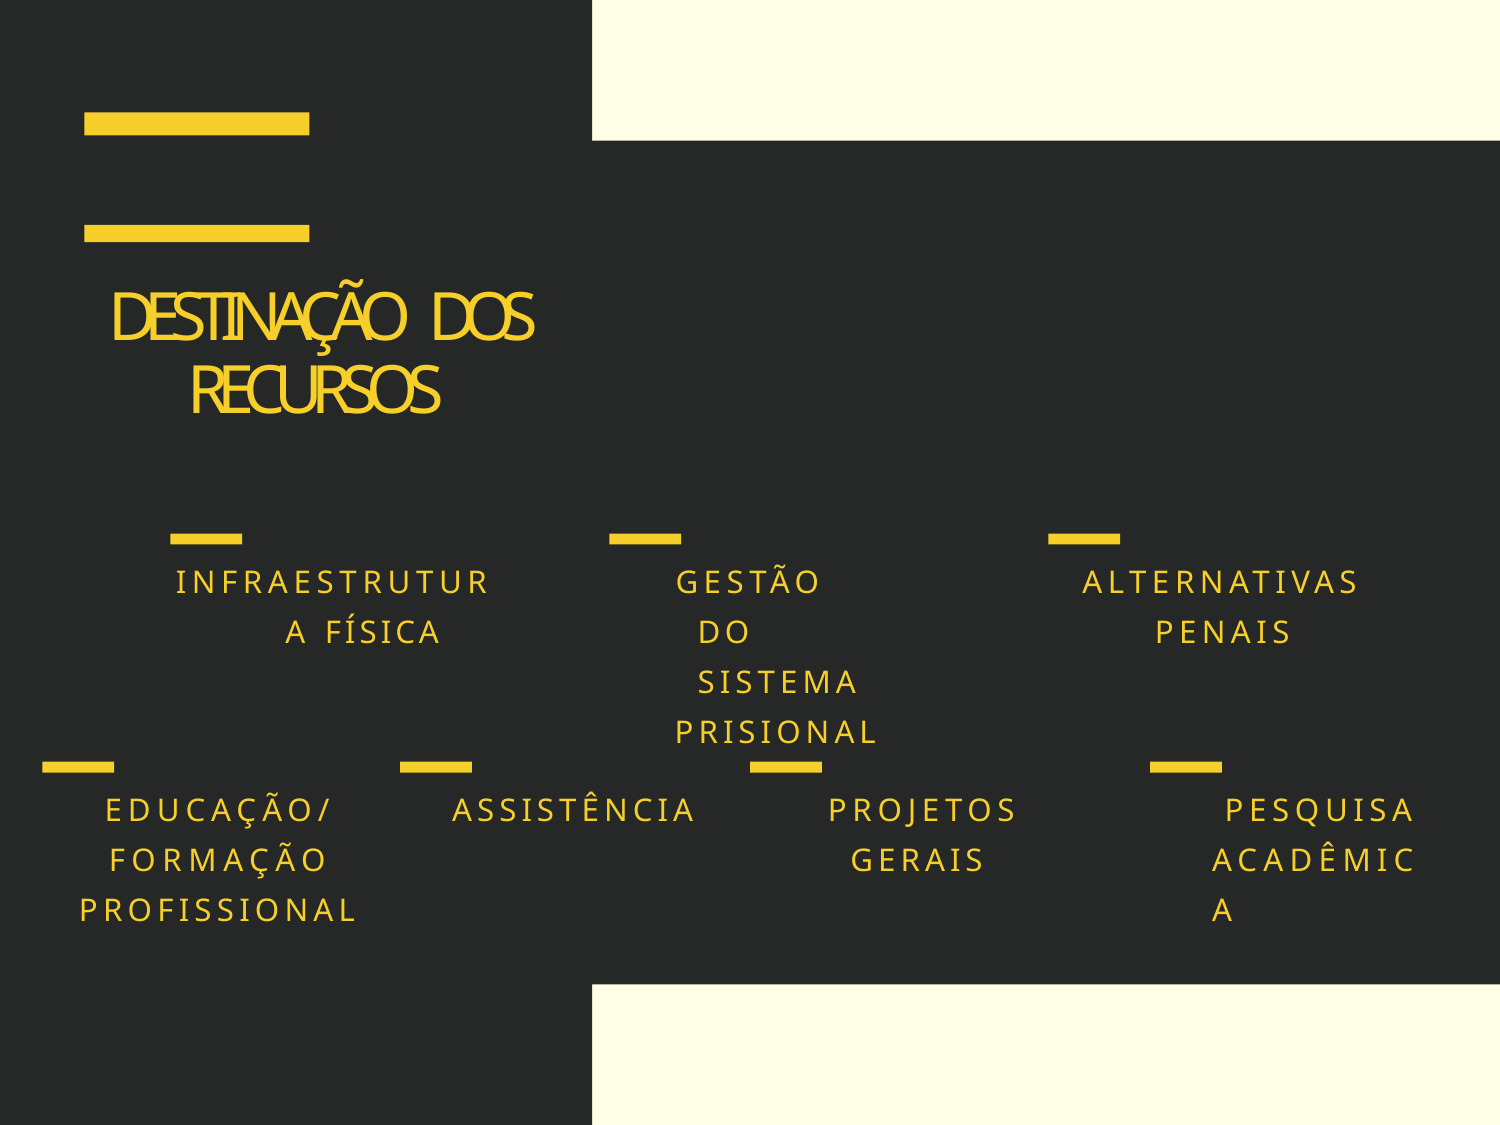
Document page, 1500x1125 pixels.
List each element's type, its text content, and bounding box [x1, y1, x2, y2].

text_box GESTÃO DO SISTEMA PRISIONAL [674, 548, 895, 750]
text_box INFRAESTRUTURA FÍSICA [174, 548, 516, 650]
text_box [750, 761, 822, 773]
text_box [84, 224, 310, 243]
text_box ALTERNATIVAS PENAIS [1081, 548, 1366, 650]
text_box ASSISTÊNCIA [450, 789, 699, 829]
text_box [400, 761, 472, 773]
text_box [170, 533, 243, 545]
text_box EDUCAÇÃO/ FORMAÇÃO PROFISSIONAL [78, 777, 357, 928]
text_box [609, 533, 682, 545]
text_box PROJETOS GERAIS [826, 777, 1024, 878]
text_box [1048, 533, 1121, 545]
text_box PESQUISA ACADÊMICA [1211, 777, 1439, 928]
text_box [1150, 761, 1222, 773]
text_box [42, 761, 115, 773]
text_box [0, 140, 1500, 985]
title DESTINAÇÃO DOS RECURSOS [83, 250, 548, 448]
